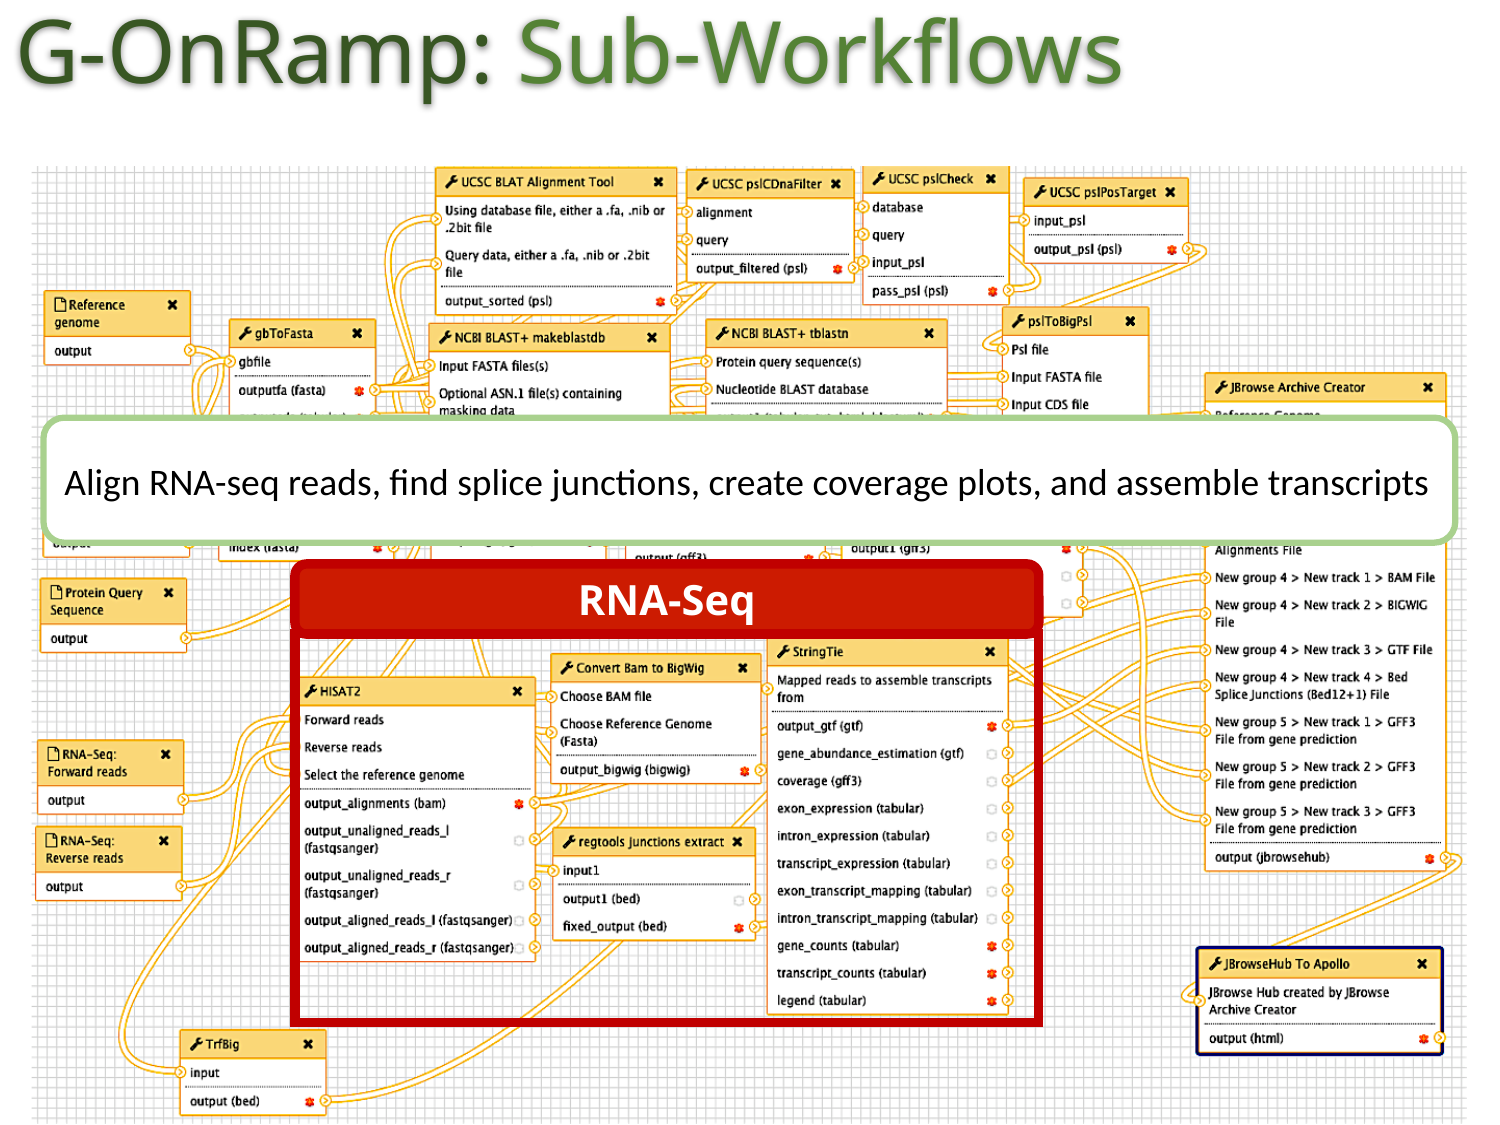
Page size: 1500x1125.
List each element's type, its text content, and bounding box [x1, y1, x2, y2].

picture [31, 166, 1467, 1124]
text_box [294, 563, 1039, 1023]
text_box G-OnRamp: Sub-Workflows [0, 0, 1500, 110]
